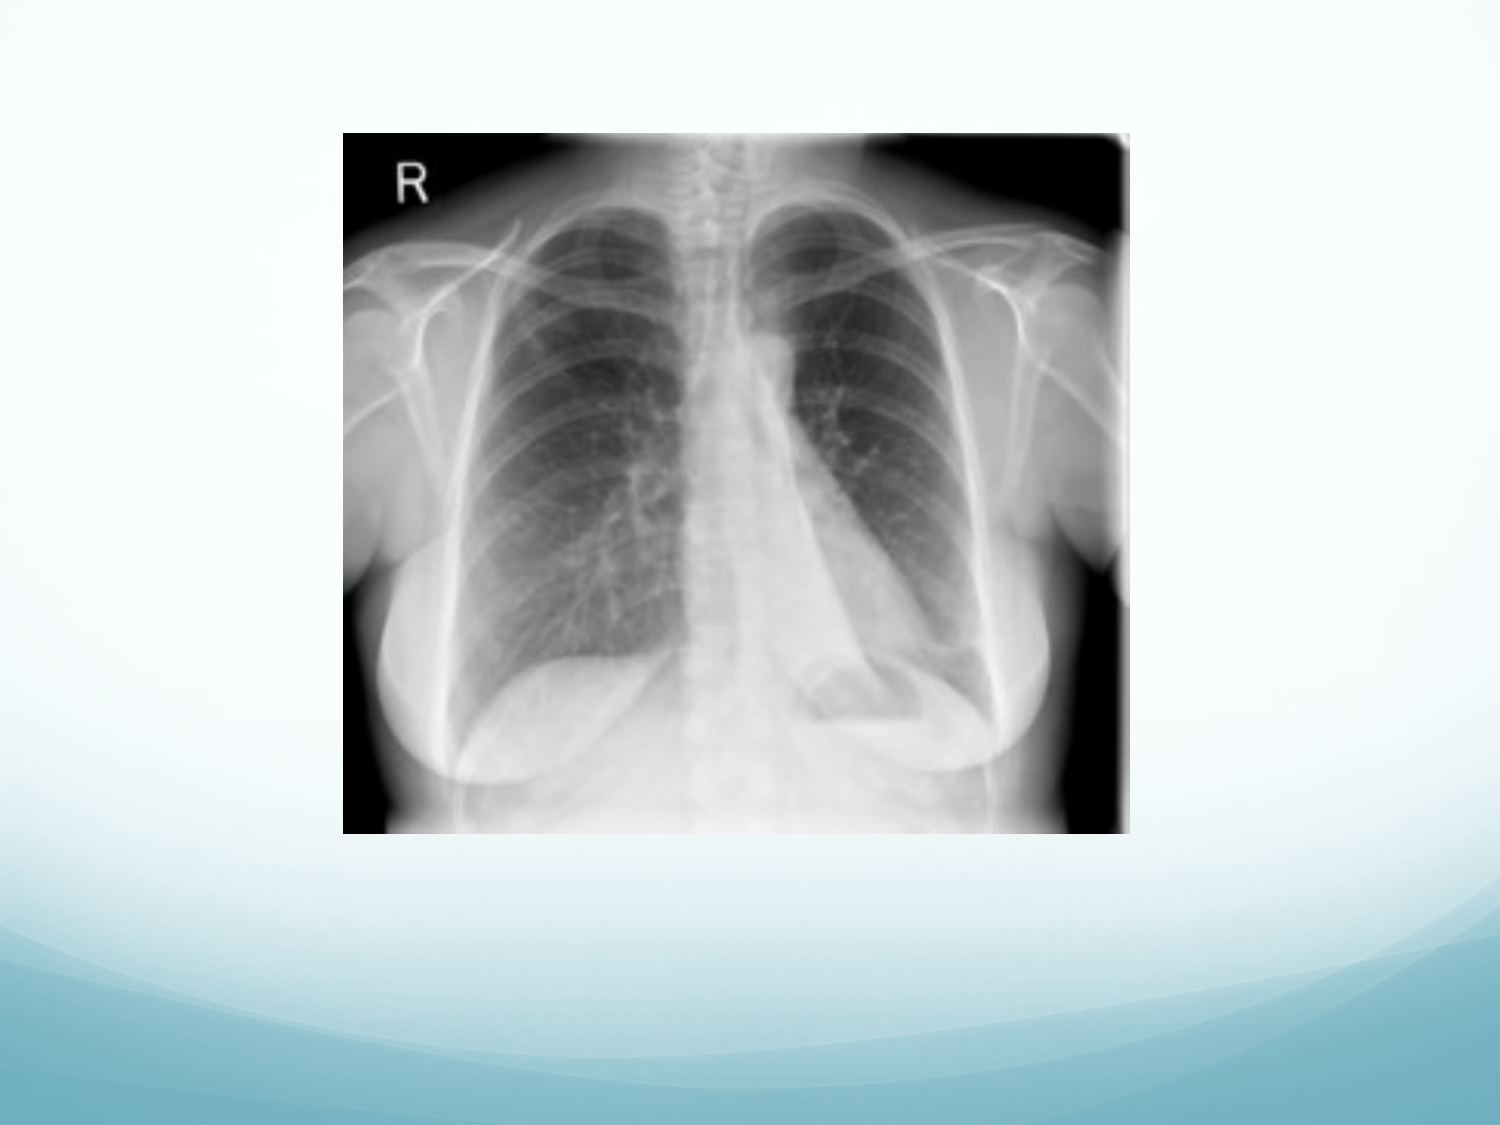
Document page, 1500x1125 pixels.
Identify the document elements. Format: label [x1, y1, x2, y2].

picture [343, 133, 1131, 835]
